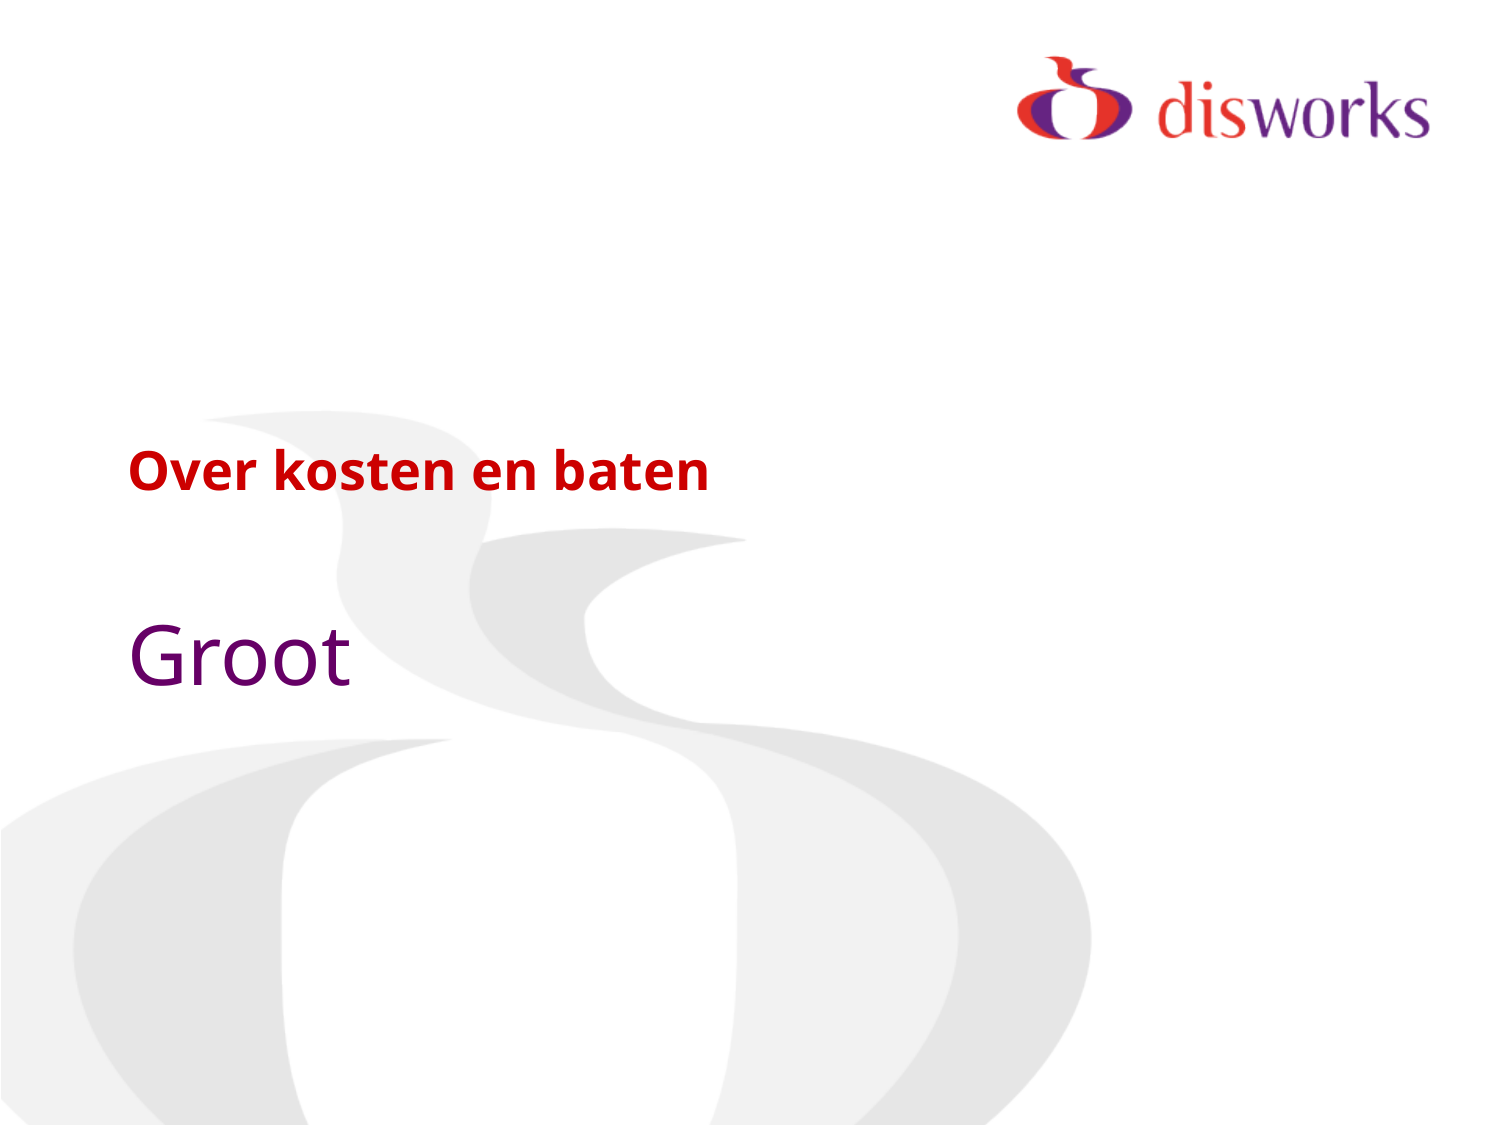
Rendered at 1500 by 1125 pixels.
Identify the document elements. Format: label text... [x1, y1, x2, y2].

subtitle Groot [112, 575, 1163, 863]
title Over kosten en baten [112, 375, 1388, 563]
